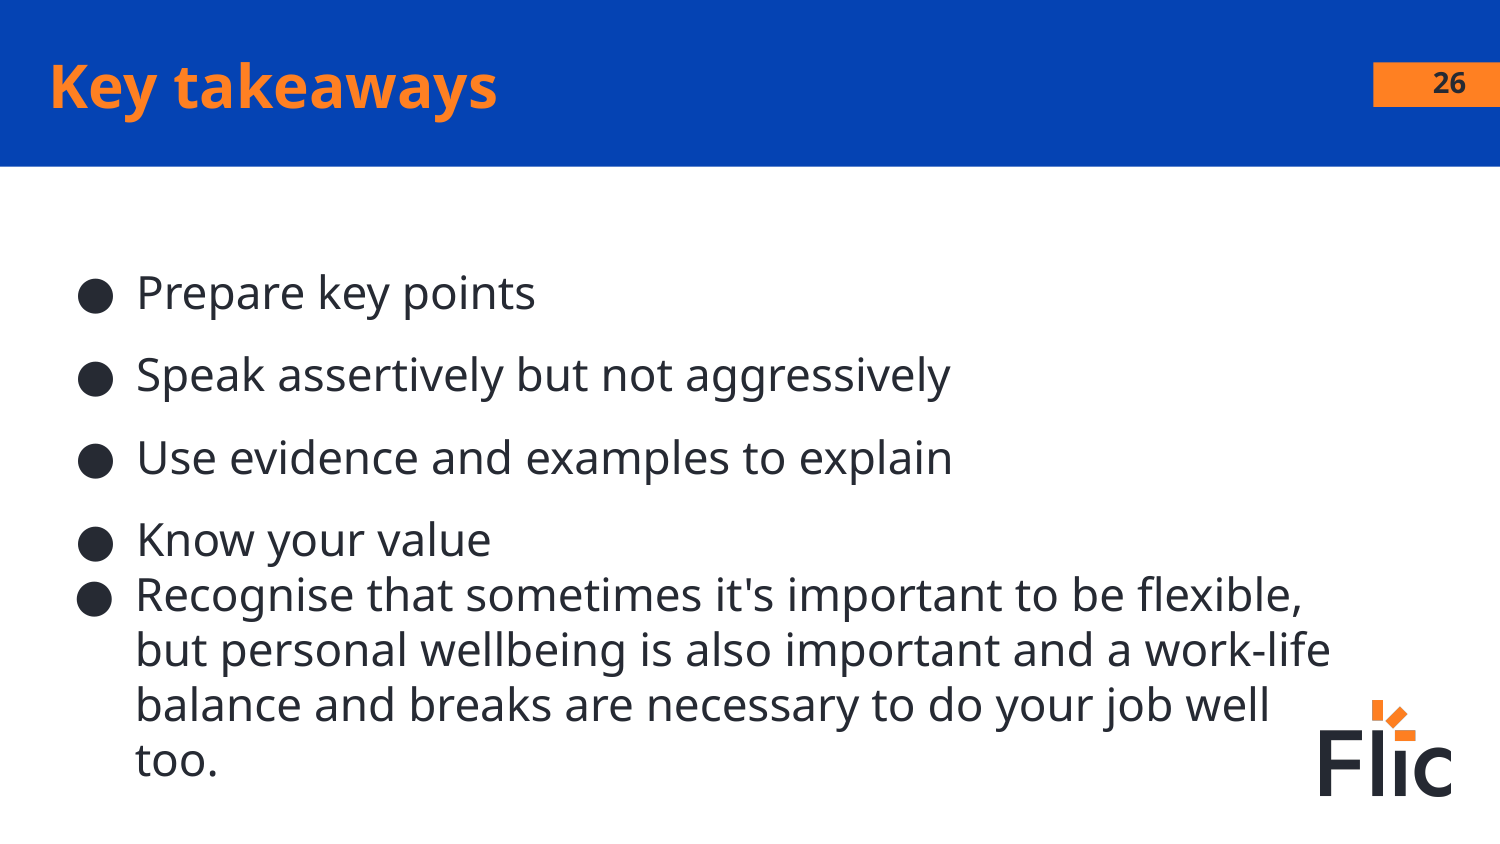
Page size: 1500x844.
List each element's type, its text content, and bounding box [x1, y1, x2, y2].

title Key takeaways [33, 41, 1331, 127]
slide_number ‹#› [1410, 66, 1489, 104]
text_box Prepare key points Speak assertively but not aggressively Use evidence and examples to explain Know your value Recognise that sometimes it's important to be flexible, but personal wellbeing is also important and a work-life balance and breaks are necessary to do your job well too. [45, 221, 1349, 844]
picture [1349, 700, 1451, 797]
